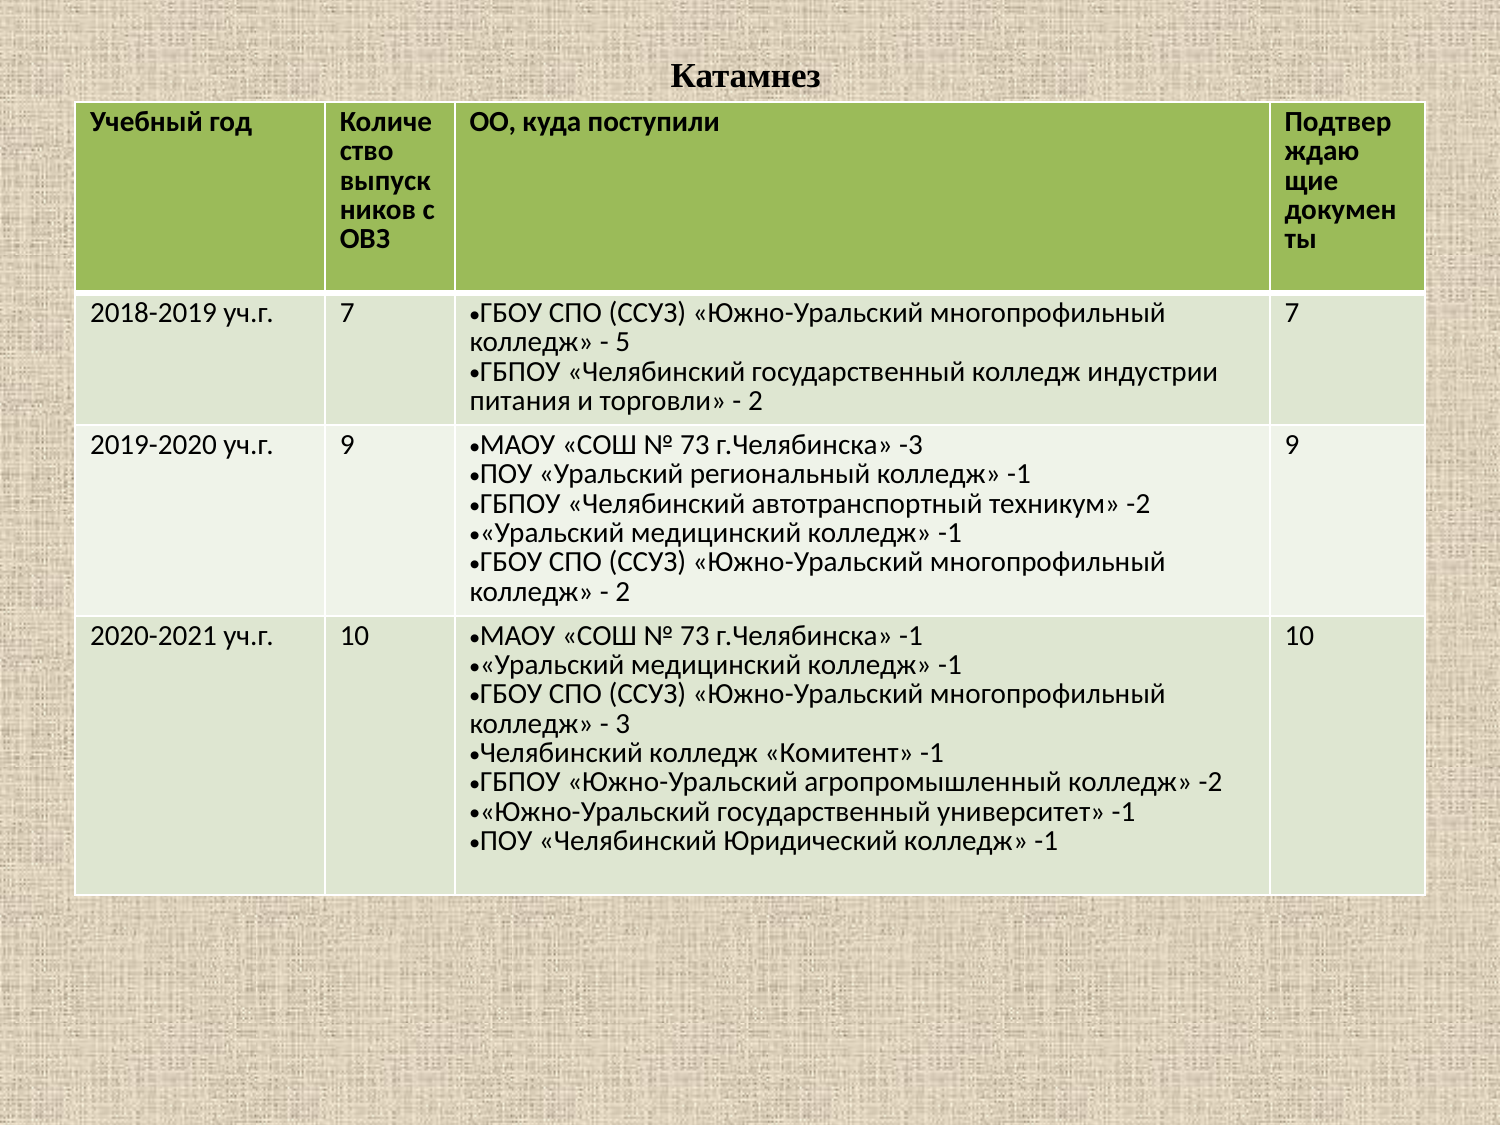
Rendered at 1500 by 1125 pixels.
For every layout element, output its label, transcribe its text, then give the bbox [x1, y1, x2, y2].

table_cell 2020-2021 уч.г. [76, 617, 324, 894]
table_header Подтверждаю щие докумен ты [1271, 103, 1424, 290]
title Катамнез [74, 44, 1426, 101]
table_cell 9 [1271, 426, 1424, 615]
table_cell 10 [326, 617, 454, 894]
table_cell 2018-2019 уч.г. [76, 296, 324, 424]
table_cell 7 [1271, 296, 1424, 424]
table_cell 7 [326, 296, 454, 424]
table_cell 9 [326, 426, 454, 615]
table_cell 10 [1271, 617, 1424, 894]
table_header Количество выпускников с ОВЗ [326, 103, 454, 290]
table_header ОО, куда поступили [456, 103, 1269, 290]
table_cell ГБОУ СПО (ССУЗ) «Южно-Уральский многопрофильный колледж» - 5 ГБПОУ «Челябинский государственный колледж индустрии питания и торговли» - 2 [456, 296, 1269, 424]
table_cell МАОУ «СОШ № 73 г.Челябинска» -1 «Уральский медицинский колледж» -1 ГБОУ СПО (ССУЗ) «Южно-Уральский многопрофильный колледж» - 3 Челябинский колледж «Комитент» -1 ГБПОУ «Южно-Уральский агропромышленный колледж» -2 «Южно-Уральский государственный университет» -1 ПОУ «Челябинский Юридический колледж» -1 [456, 617, 1269, 894]
picture [0, 0, 1500, 1125]
table_header Учебный год [76, 103, 324, 290]
table_cell МАОУ «СОШ № 73 г.Челябинска» -3 ПОУ «Уральский региональный колледж» -1 ГБПОУ «Челябинский автотранспортный техникум» -2 «Уральский медицинский колледж» -1 ГБОУ СПО (ССУЗ) «Южно-Уральский многопрофильный колледж» - 2 [456, 426, 1269, 615]
table_cell 2019-2020 уч.г. [76, 426, 324, 615]
